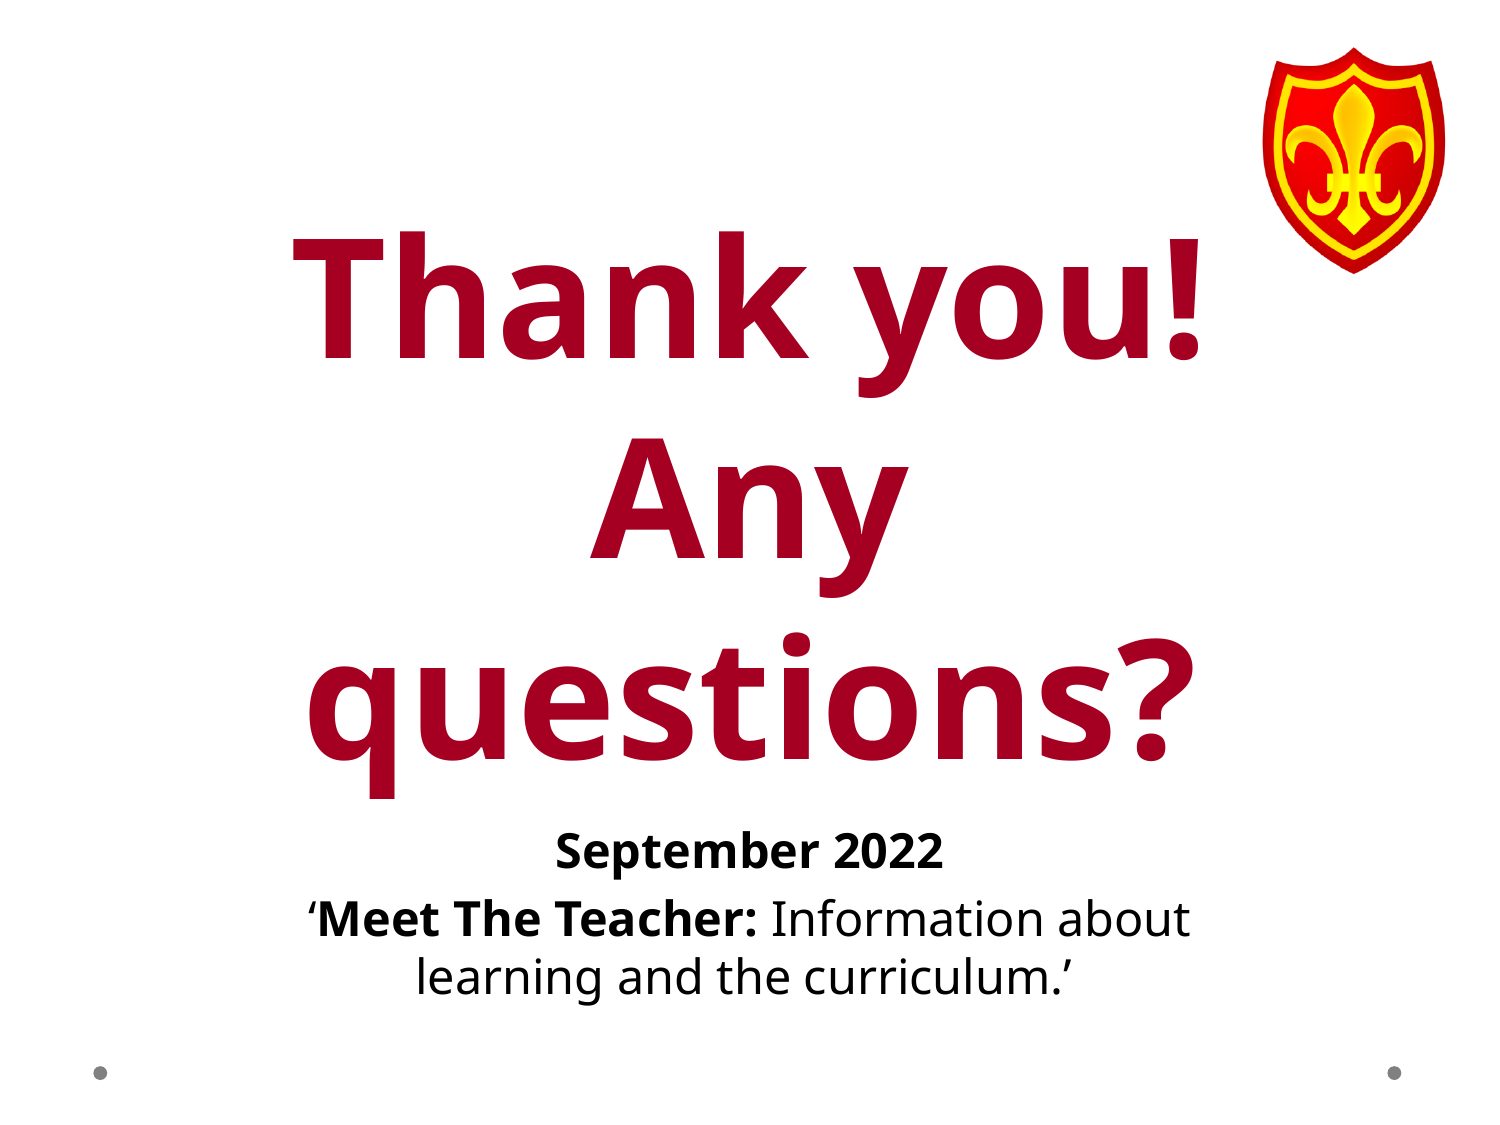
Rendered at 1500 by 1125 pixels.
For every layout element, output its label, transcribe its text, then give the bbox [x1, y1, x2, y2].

subtitle September 2022 ‘Meet The Teacher: Information about learning and the curriculum.’ [225, 812, 1275, 1013]
picture [1257, 42, 1451, 279]
title Thank you! Any questions? [112, 99, 1388, 800]
